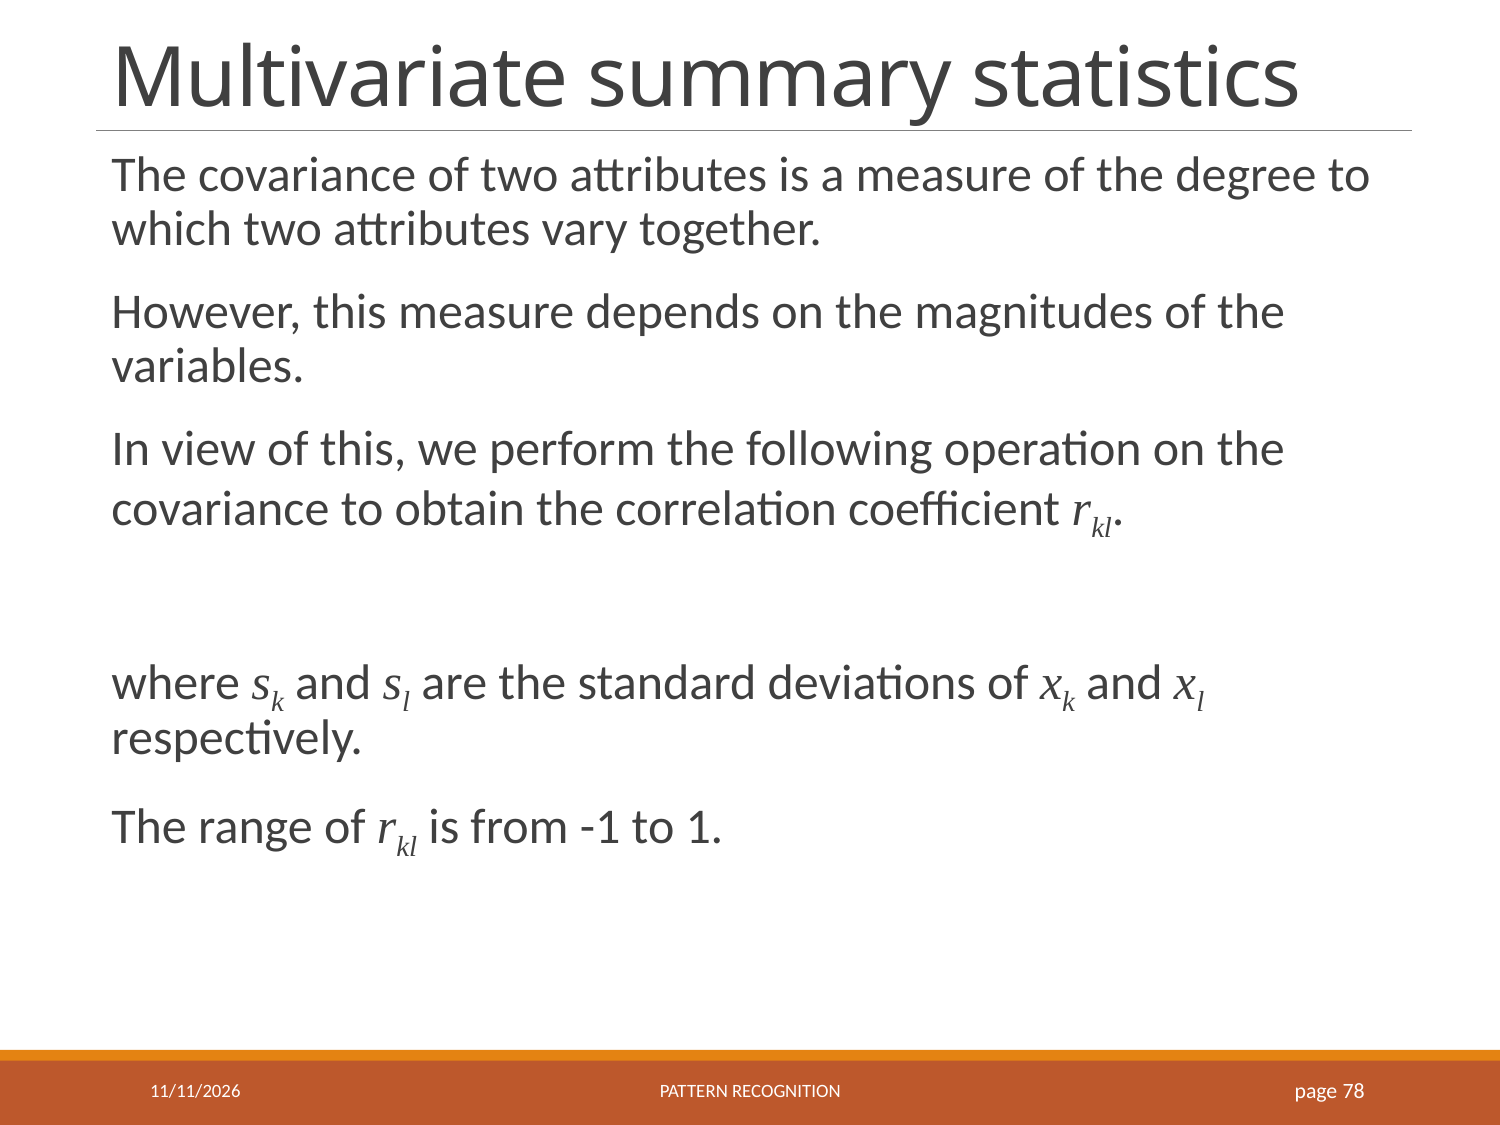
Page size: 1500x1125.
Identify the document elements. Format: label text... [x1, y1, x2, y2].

title Multivariate summary statistics [96, 19, 1413, 131]
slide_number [135, 1059, 440, 1120]
slide_number page 78 [1218, 1059, 1380, 1120]
footer Pattern recognition [453, 1059, 1047, 1120]
